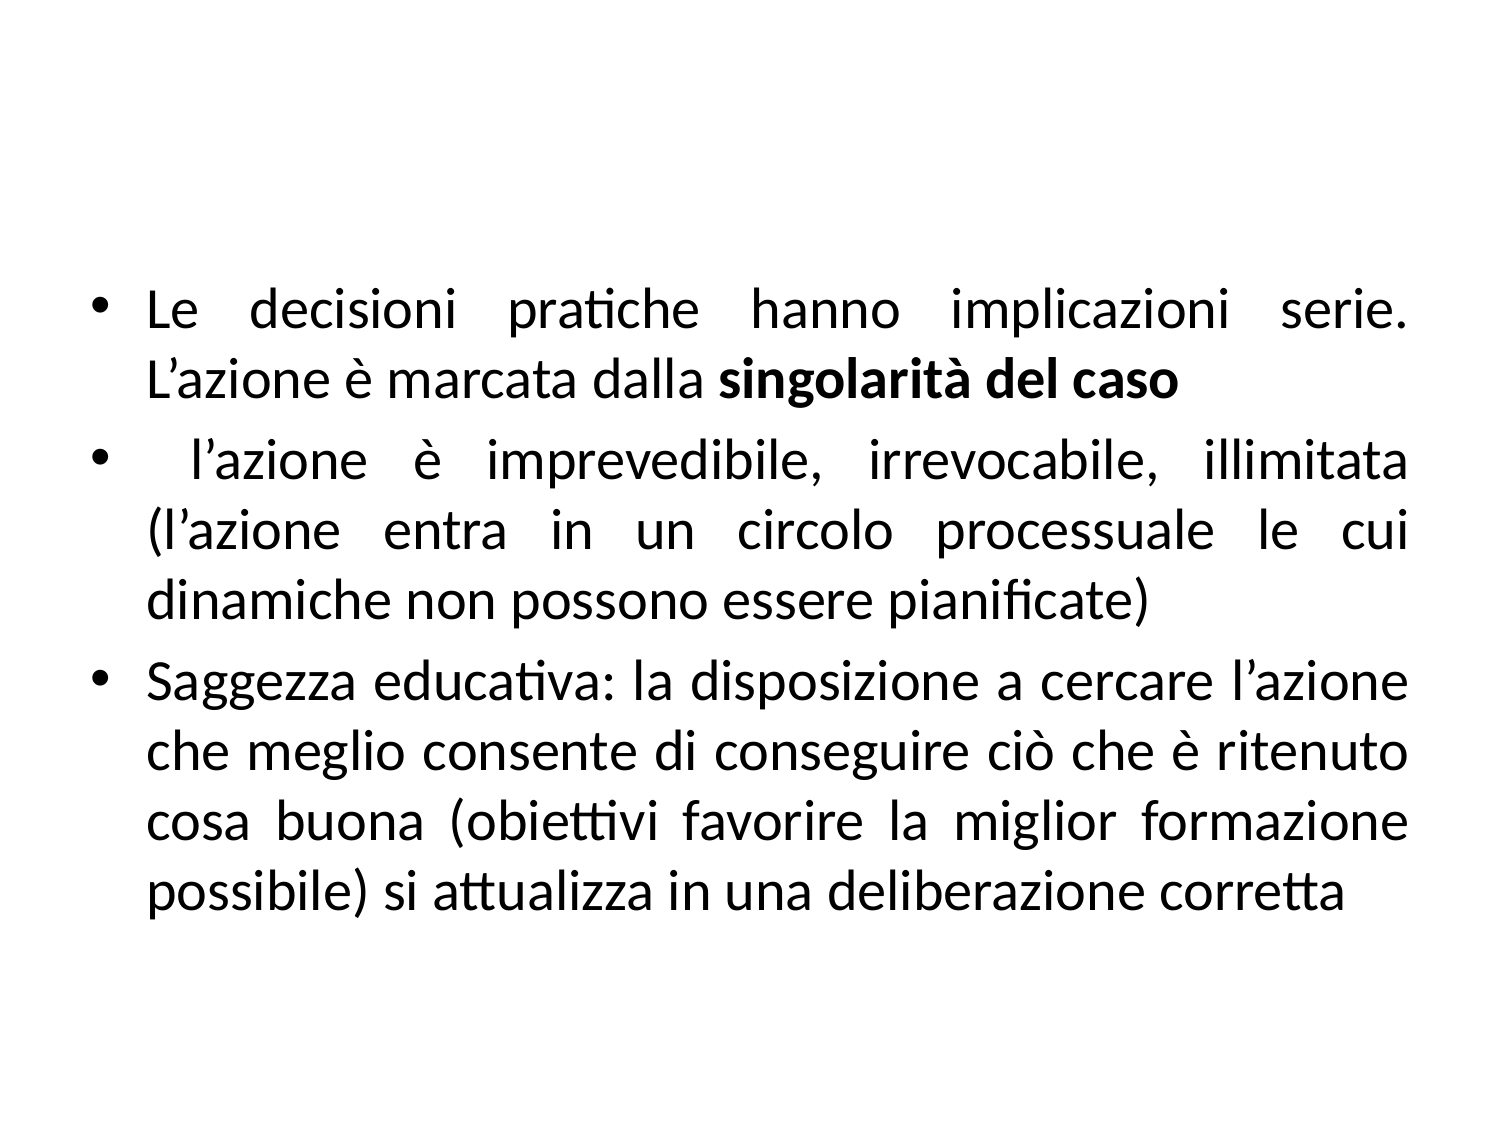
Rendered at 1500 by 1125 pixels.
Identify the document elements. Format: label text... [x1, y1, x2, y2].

list Le decisioni pratiche hanno implicazioni serie. L’azione è marcata dalla singolarità del caso l’azione è imprevedibile, irrevocabile, illimitata (l’azione entra in un circolo processuale le cui dinamiche non possono essere pianificate) Saggezza educativa: la disposizione a cercare l’azione che meglio consente di conseguire ciò che è ritenuto cosa buona (obiettivi favorire la miglior formazione possibile) si attualizza in una deliberazione corretta [75, 262, 1425, 1005]
